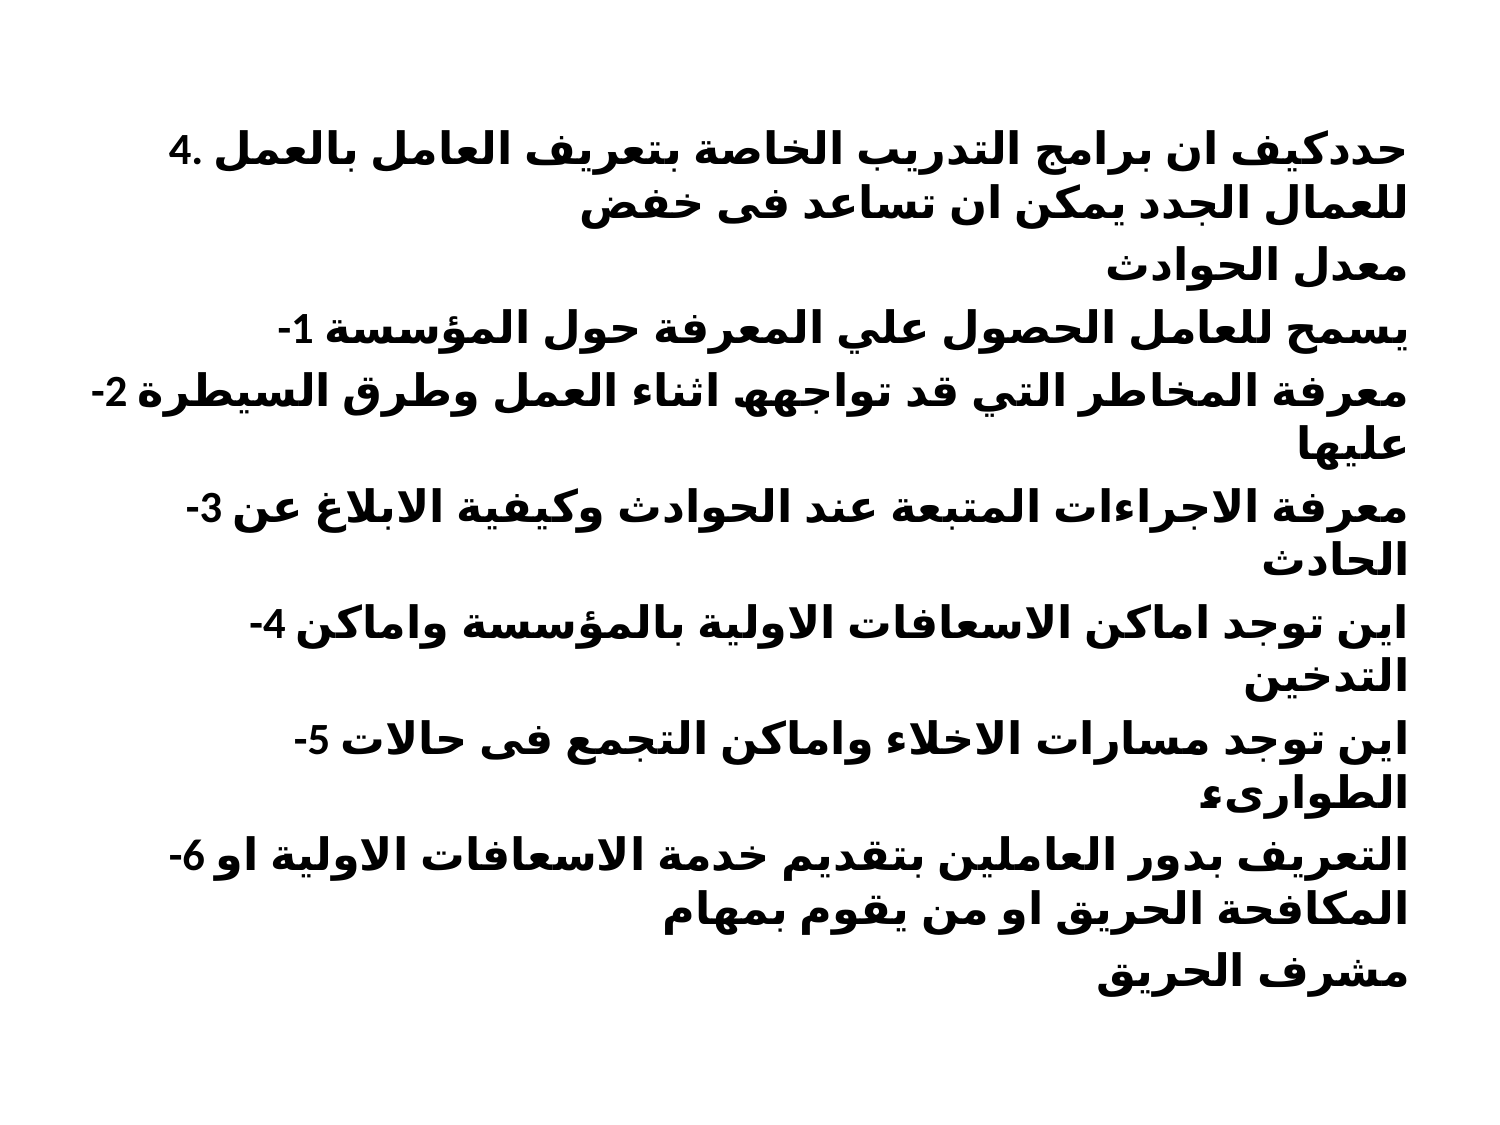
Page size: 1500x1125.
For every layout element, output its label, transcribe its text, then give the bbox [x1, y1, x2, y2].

list 4. حددكیف ان برامج التدریب الخاصة بتعریف العامل بالعمل للعمال الجدد یمكن ان تساعد فى خفض معدل الحوادث -1 یسمح للعامل الحصول علي المعرفة حول المؤسسة -2 معرفة المخاطر التي قد تواجھھ اثناء العمل وطرق السیطرة علیھا -3 معرفة الاجراءات المتبعة عند الحوادث وكیفیة الابلاغ عن الحادث -4 این توجد اماكن الاسعافات الاولیة بالمؤسسة واماكن التدخین -5 این توجد مسارات الاخلاء واماكن التجمع فى حالات الطوارىء -6 التعریف بدور العاملین بتقدیم خدمة الاسعافات الاولیة او المكافحة الحریق او من یقوم بمھام مشرف الحریق [75, 112, 1425, 1005]
